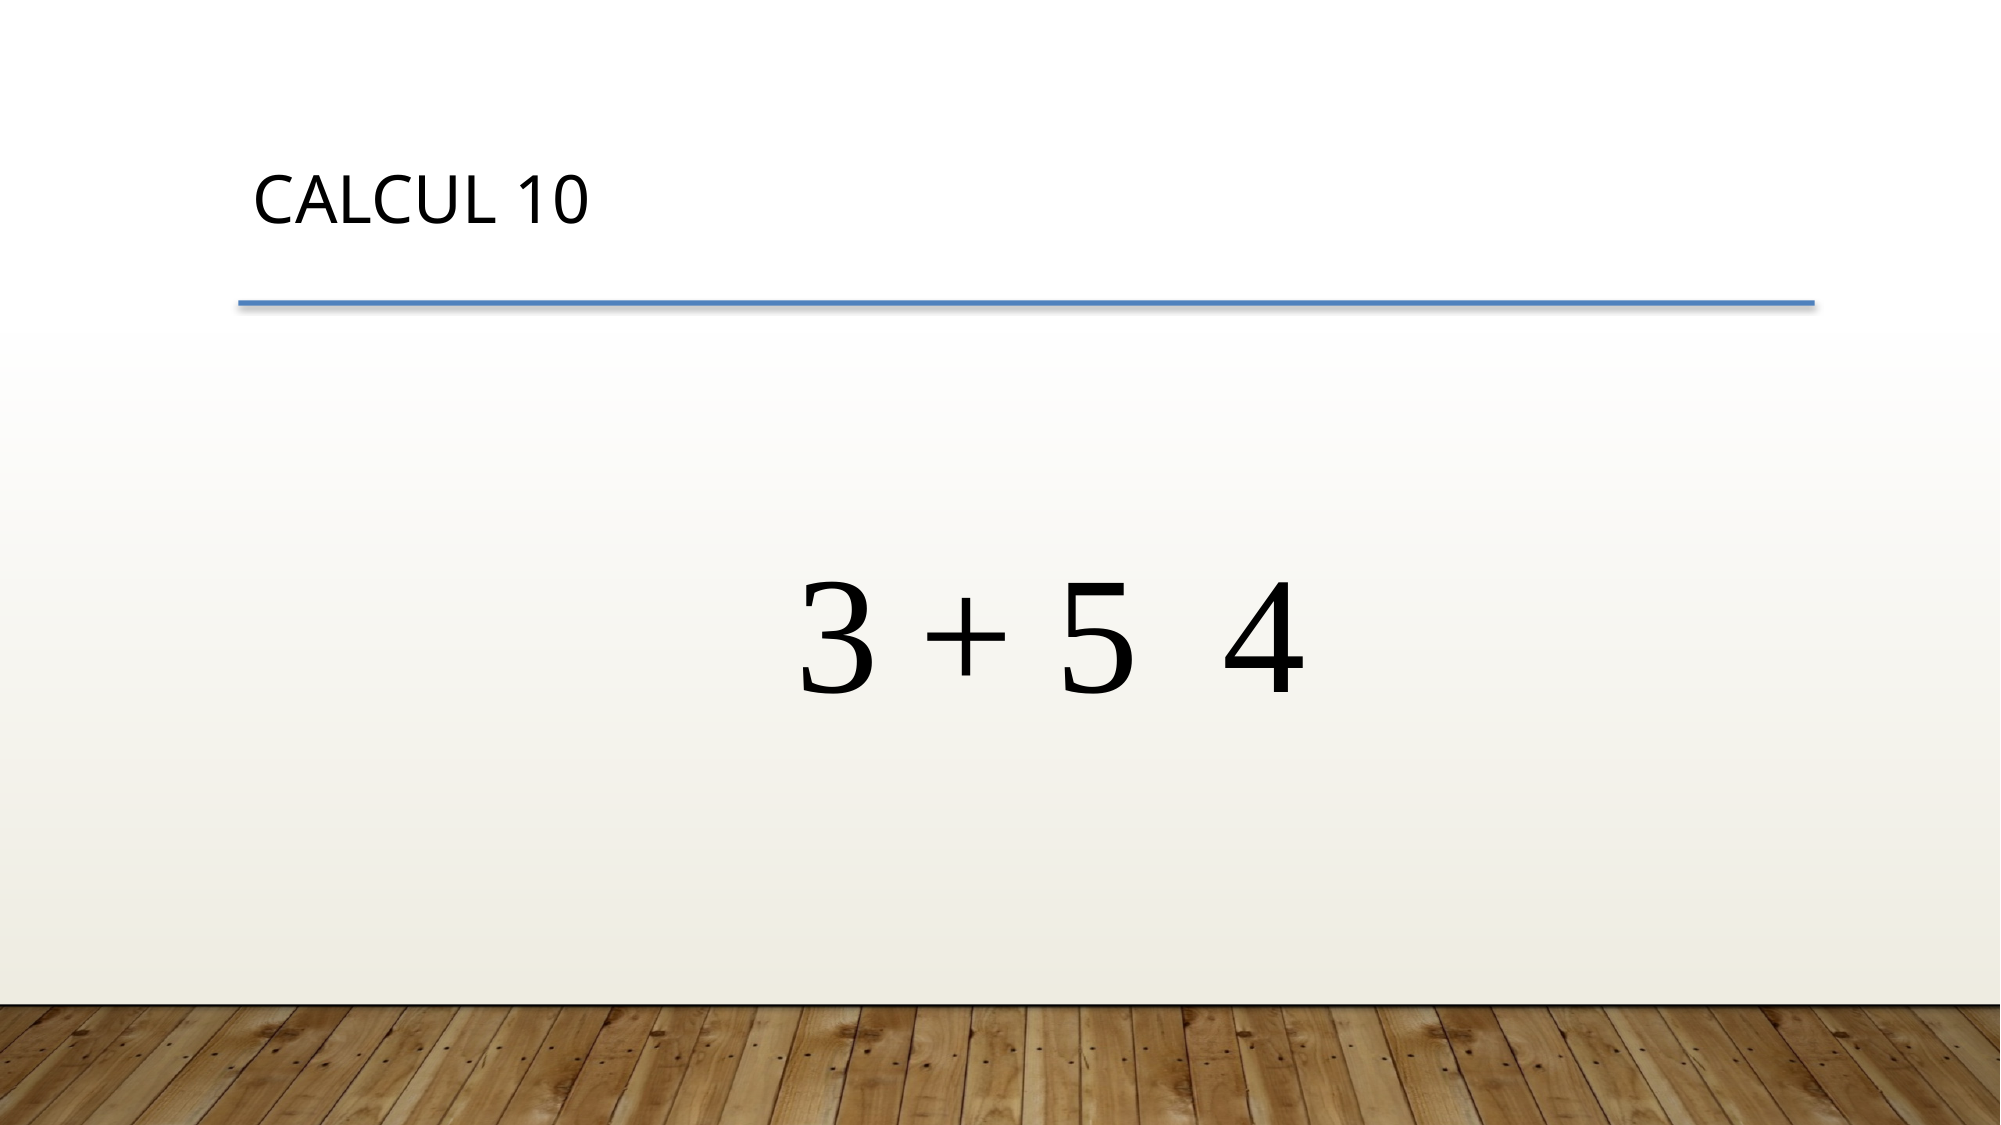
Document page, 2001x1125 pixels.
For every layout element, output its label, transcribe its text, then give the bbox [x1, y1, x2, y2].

picture [0, 1007, 2000, 1125]
text_box [238, 330, 1814, 897]
text_box CALCUL 10 [238, 158, 1814, 330]
